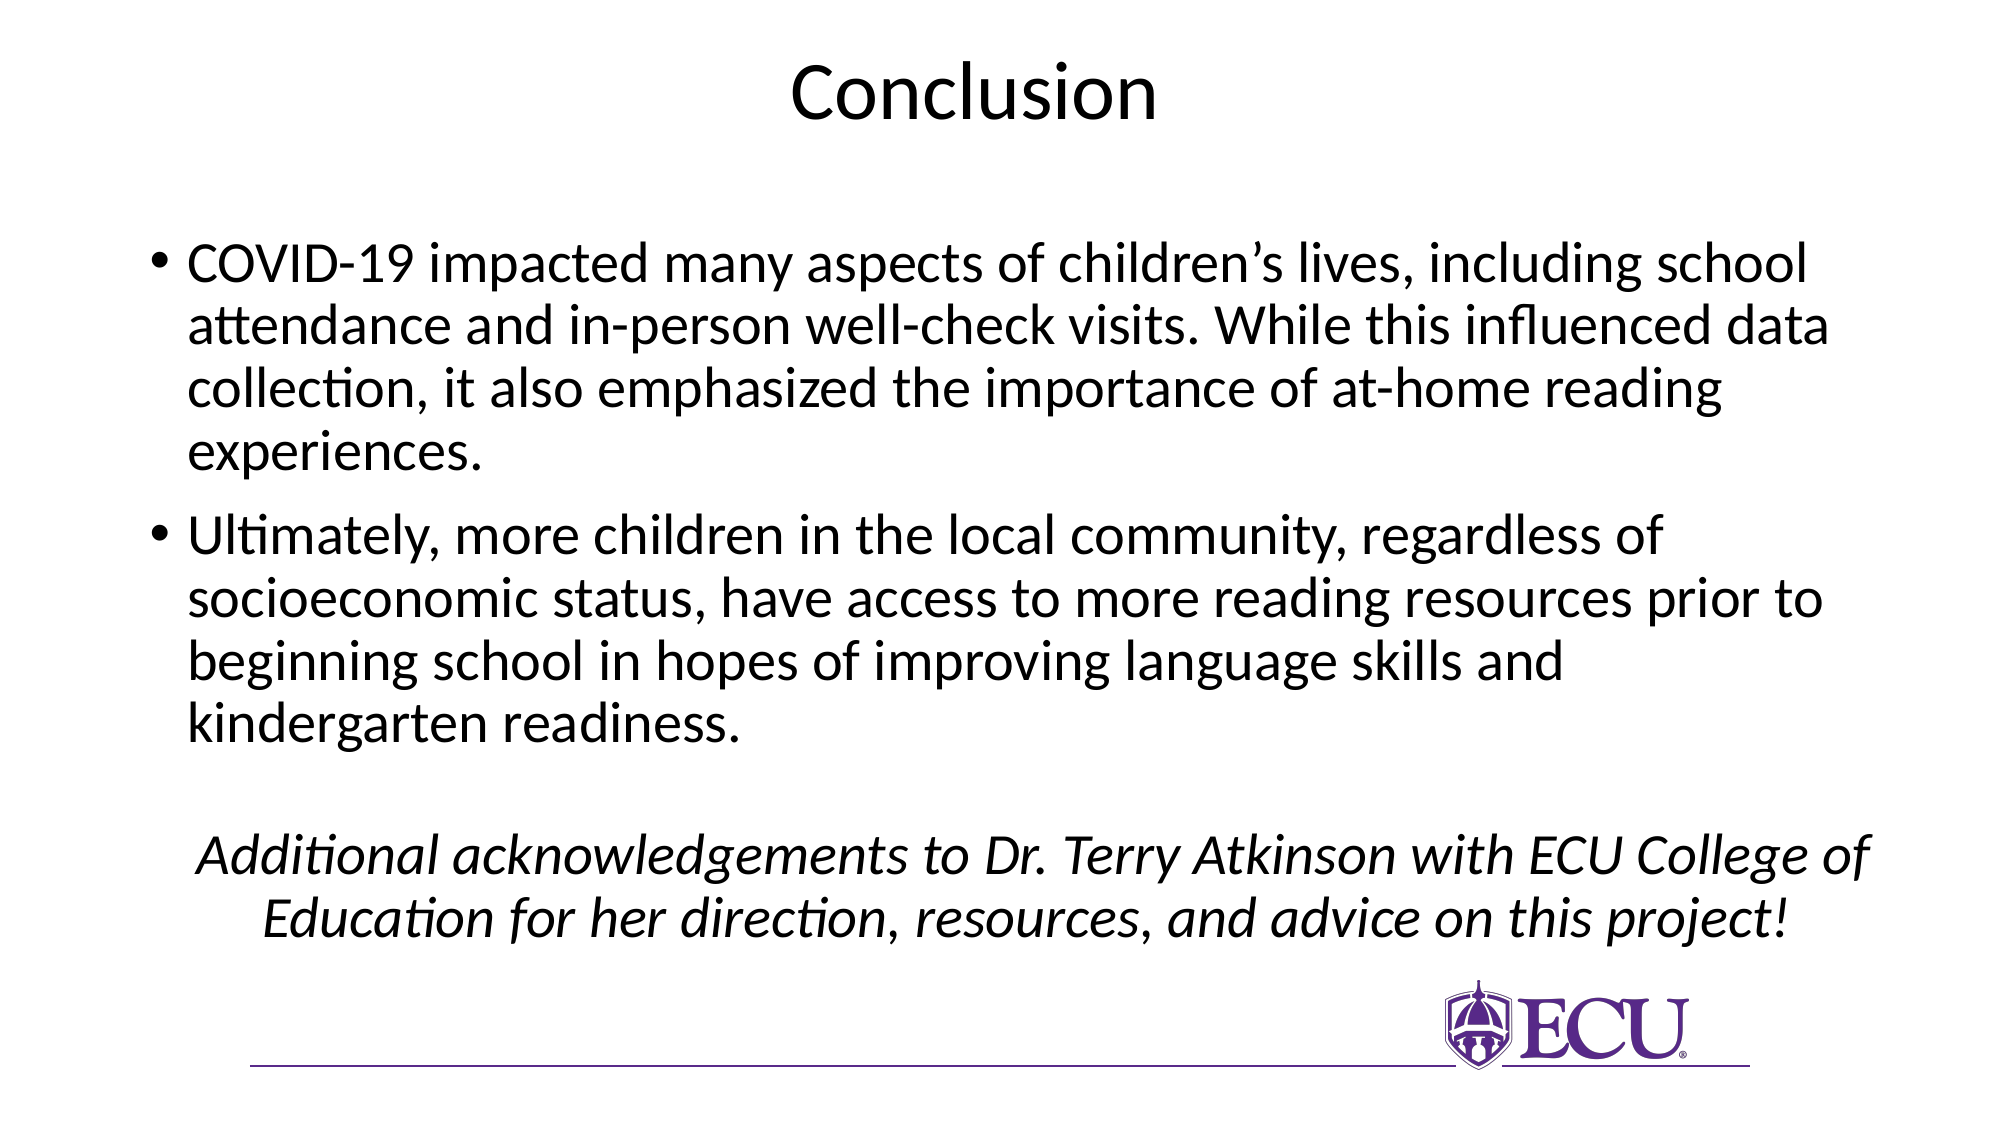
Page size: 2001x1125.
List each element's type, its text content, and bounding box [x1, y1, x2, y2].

text_box Additional acknowledgements to Dr. Terry Atkinson with ECU College of Education for her direction, resources, and advice on this project! [171, 816, 1897, 975]
picture [1445, 980, 1689, 1070]
list COVID-19 impacted many aspects of children’s lives, including school attendance and in-person well-check visits. While this influenced data collection, it also emphasized the importance of at-home reading experiences. Ultimately, more children in the local community, regardless of socioeconomic status, have access to more reading resources prior to beginning school in hopes of improving language skills and kindergarten readiness. [134, 224, 1860, 787]
text_box Conclusion [775, 28, 1363, 144]
